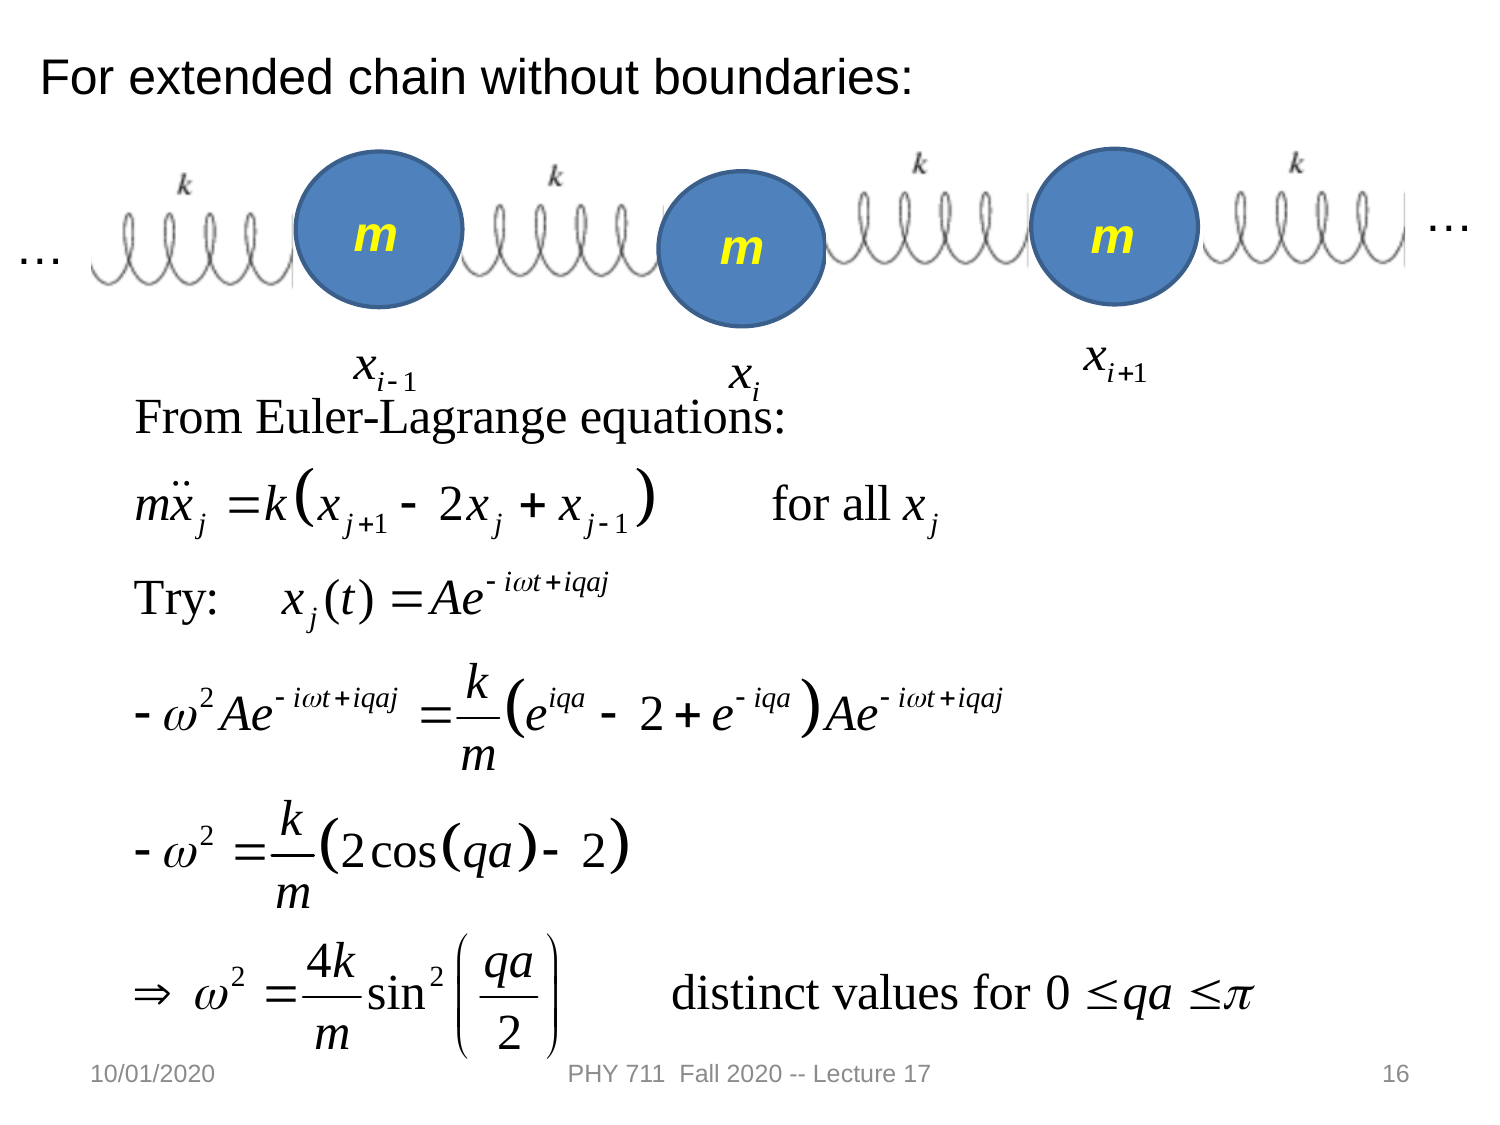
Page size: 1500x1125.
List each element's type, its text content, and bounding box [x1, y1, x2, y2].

text_box For extended chain without boundaries: [24, 37, 1450, 113]
text_box … [1411, 174, 1500, 249]
footer PHY 711 Fall 2020 -- Lecture 17 [512, 1074, 988, 1103]
text_box … [0, 207, 85, 282]
slide_number 16 [1074, 1042, 1425, 1103]
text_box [90, 137, 1406, 414]
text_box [129, 392, 1281, 1066]
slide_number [75, 1042, 425, 1103]
